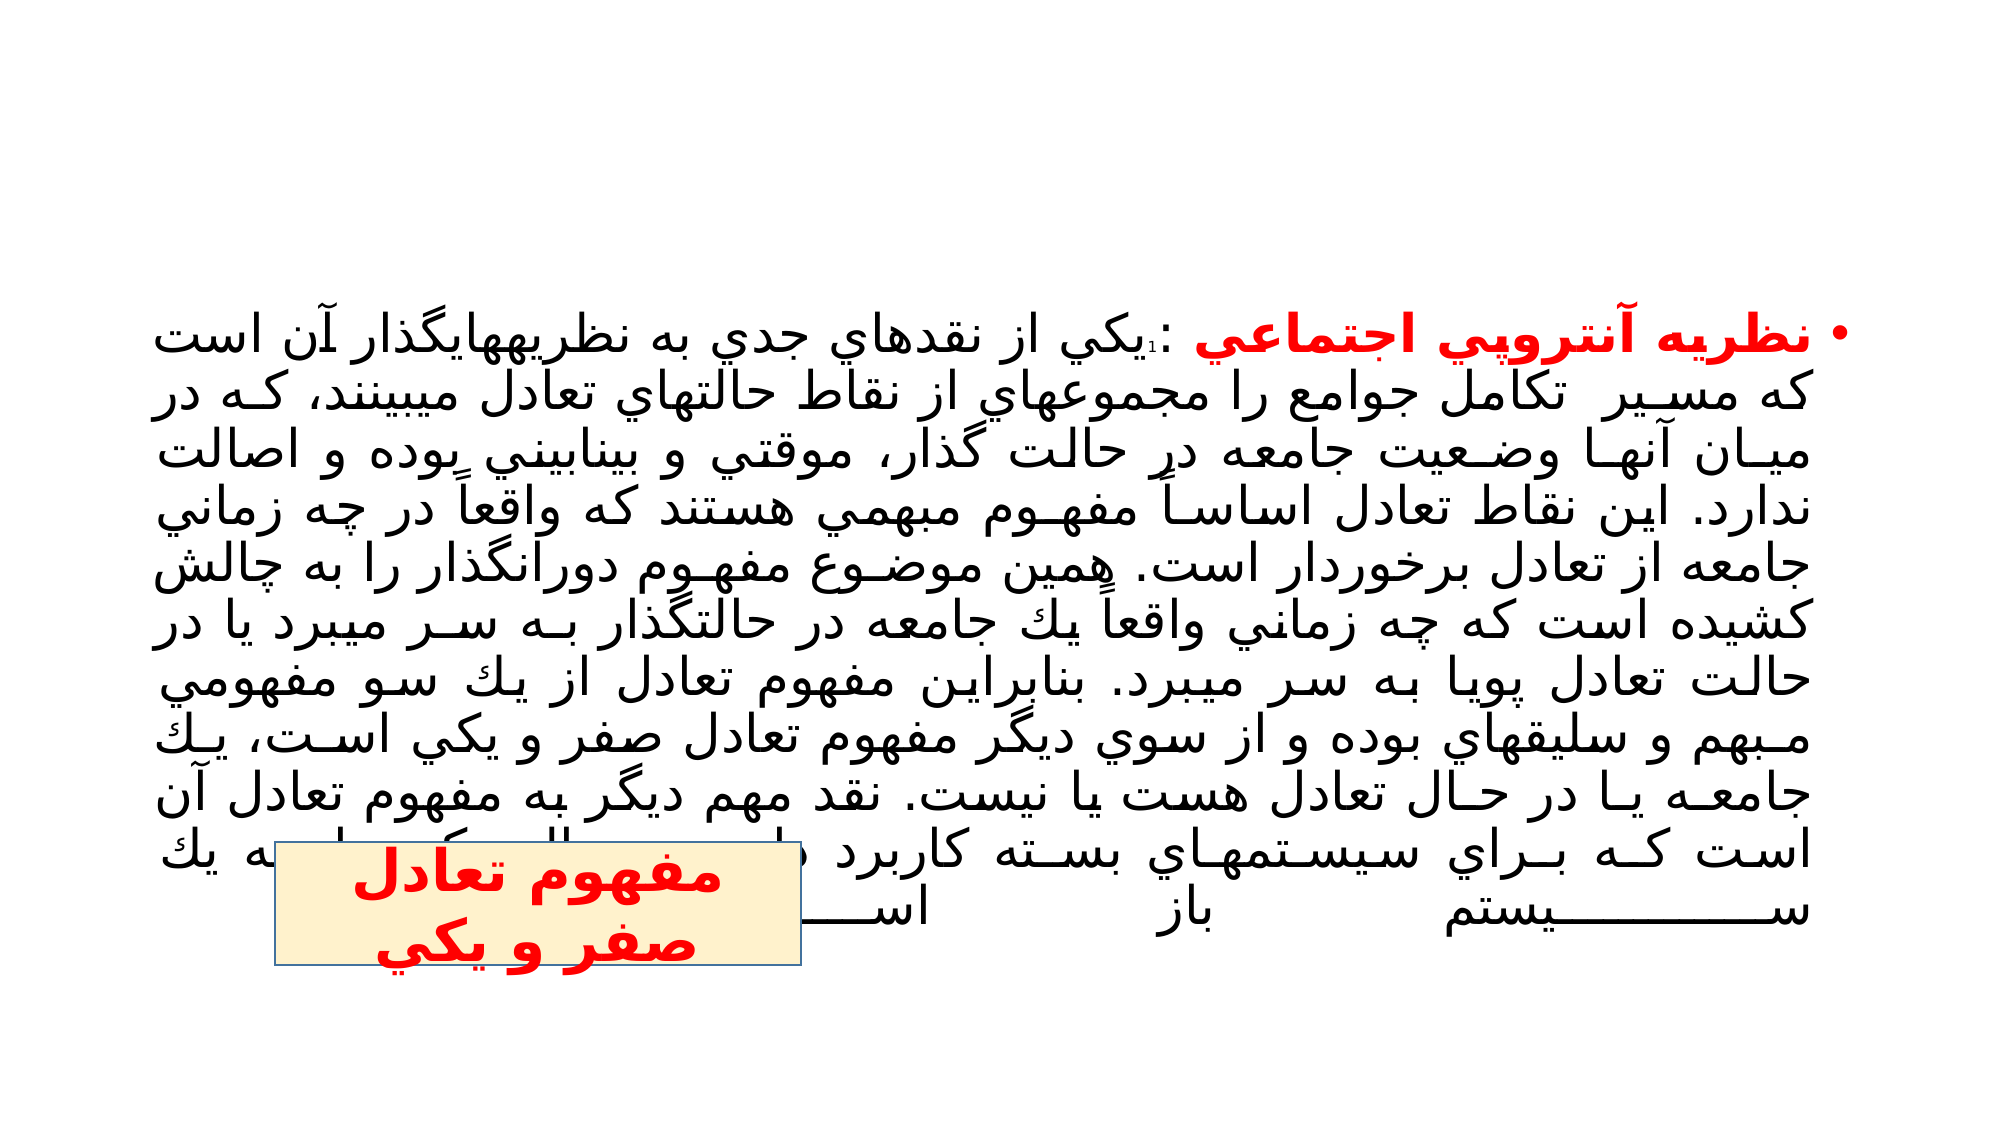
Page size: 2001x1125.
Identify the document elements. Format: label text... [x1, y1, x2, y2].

text_box مفهوم تعادل صفر و يكي [274, 841, 802, 966]
list نظريه آنتروپي اجتماعي :1يكي از نقدهاي جدي به نظريههايگذار آن است كه مسـير تكامل جوامع را مجموعهاي از نقاط حالتهاي تعادل ميبينند، كـه در ميـان آنهـا وضـعيت جامعه در حالت گذار، موقتي و بينابيني بوده و اصالت ندارد. اين نقاط تعادل اساسـاً مفهـوم مبهمي هستند كه واقعاً در چه زماني جامعه از تعادل برخوردار است. همين موضـوع مفهـوم دورانگذار را به چالش كشيده است كه چه زماني واقعاً يك جامعه در حالتگذار بـه سـر ميبرد يا در حالت تعادل پويا به سر ميبرد. بنابراين مفهوم تعادل از يك سو مفهومي مـبهم و سليقهاي بوده و از سوي ديگر مفهوم تعادل صفر و يكي اسـت، يـك جامعـه يـا در حـال تعادل هست يا نيست. نقد مهم ديگر به مفهوم تعادل آن است كـه بـراي سيسـتمهـاي بسـته كاربرد دارد، در حالي كه جامعه يك سيستم باز است [137, 299, 1863, 1014]
